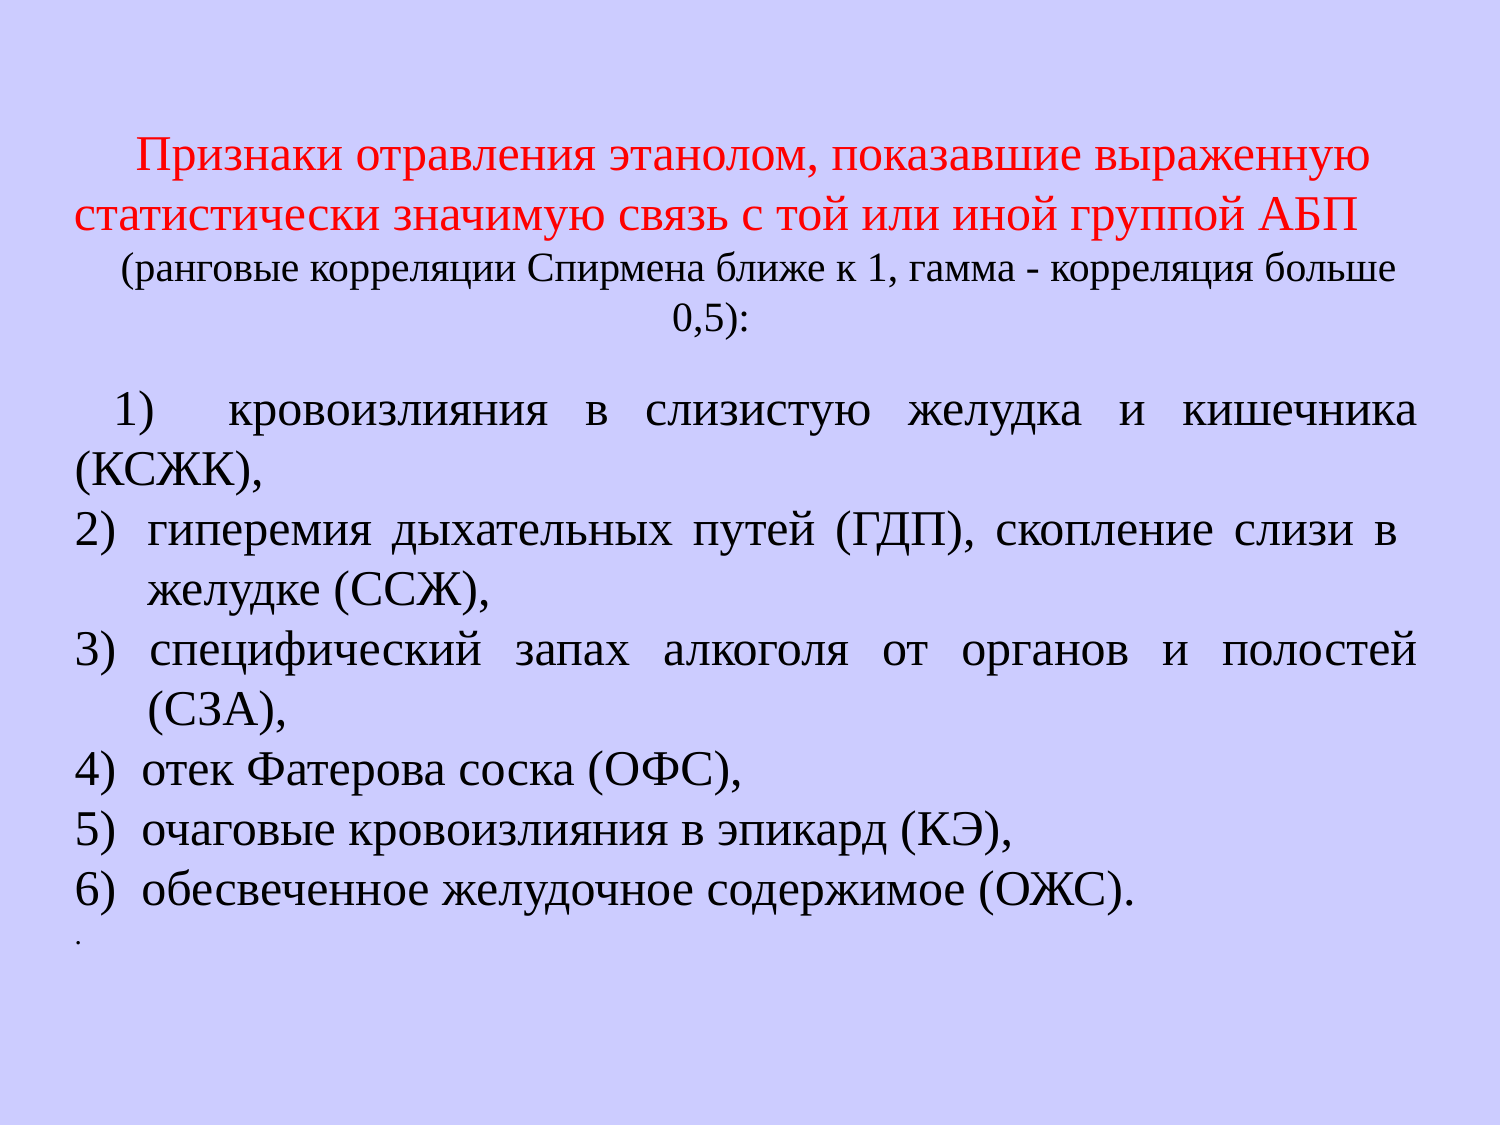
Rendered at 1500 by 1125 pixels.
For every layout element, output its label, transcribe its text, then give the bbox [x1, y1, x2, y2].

text_box Признаки отравления этанолом, показавшие выраженную статистически значимую связь с той или иной группой АБП (ранговые корреляции Спирмена ближе к 1, гамма - корреляция больше 0,5): кровоизлияния в слизистую желудка и кишечника (КСЖК), гиперемия дыхательных путей (ГДП), скопление слизи в желудке (ССЖ), 3) специфический запах алкоголя от органов и полостей (СЗА), 4) отек Фатерова соска (ОФС), 5) очаговые кровоизлияния в эпикард (КЭ), 6) обесвеченное желудочное содержимое (ОЖС). . [0, 112, 1433, 958]
